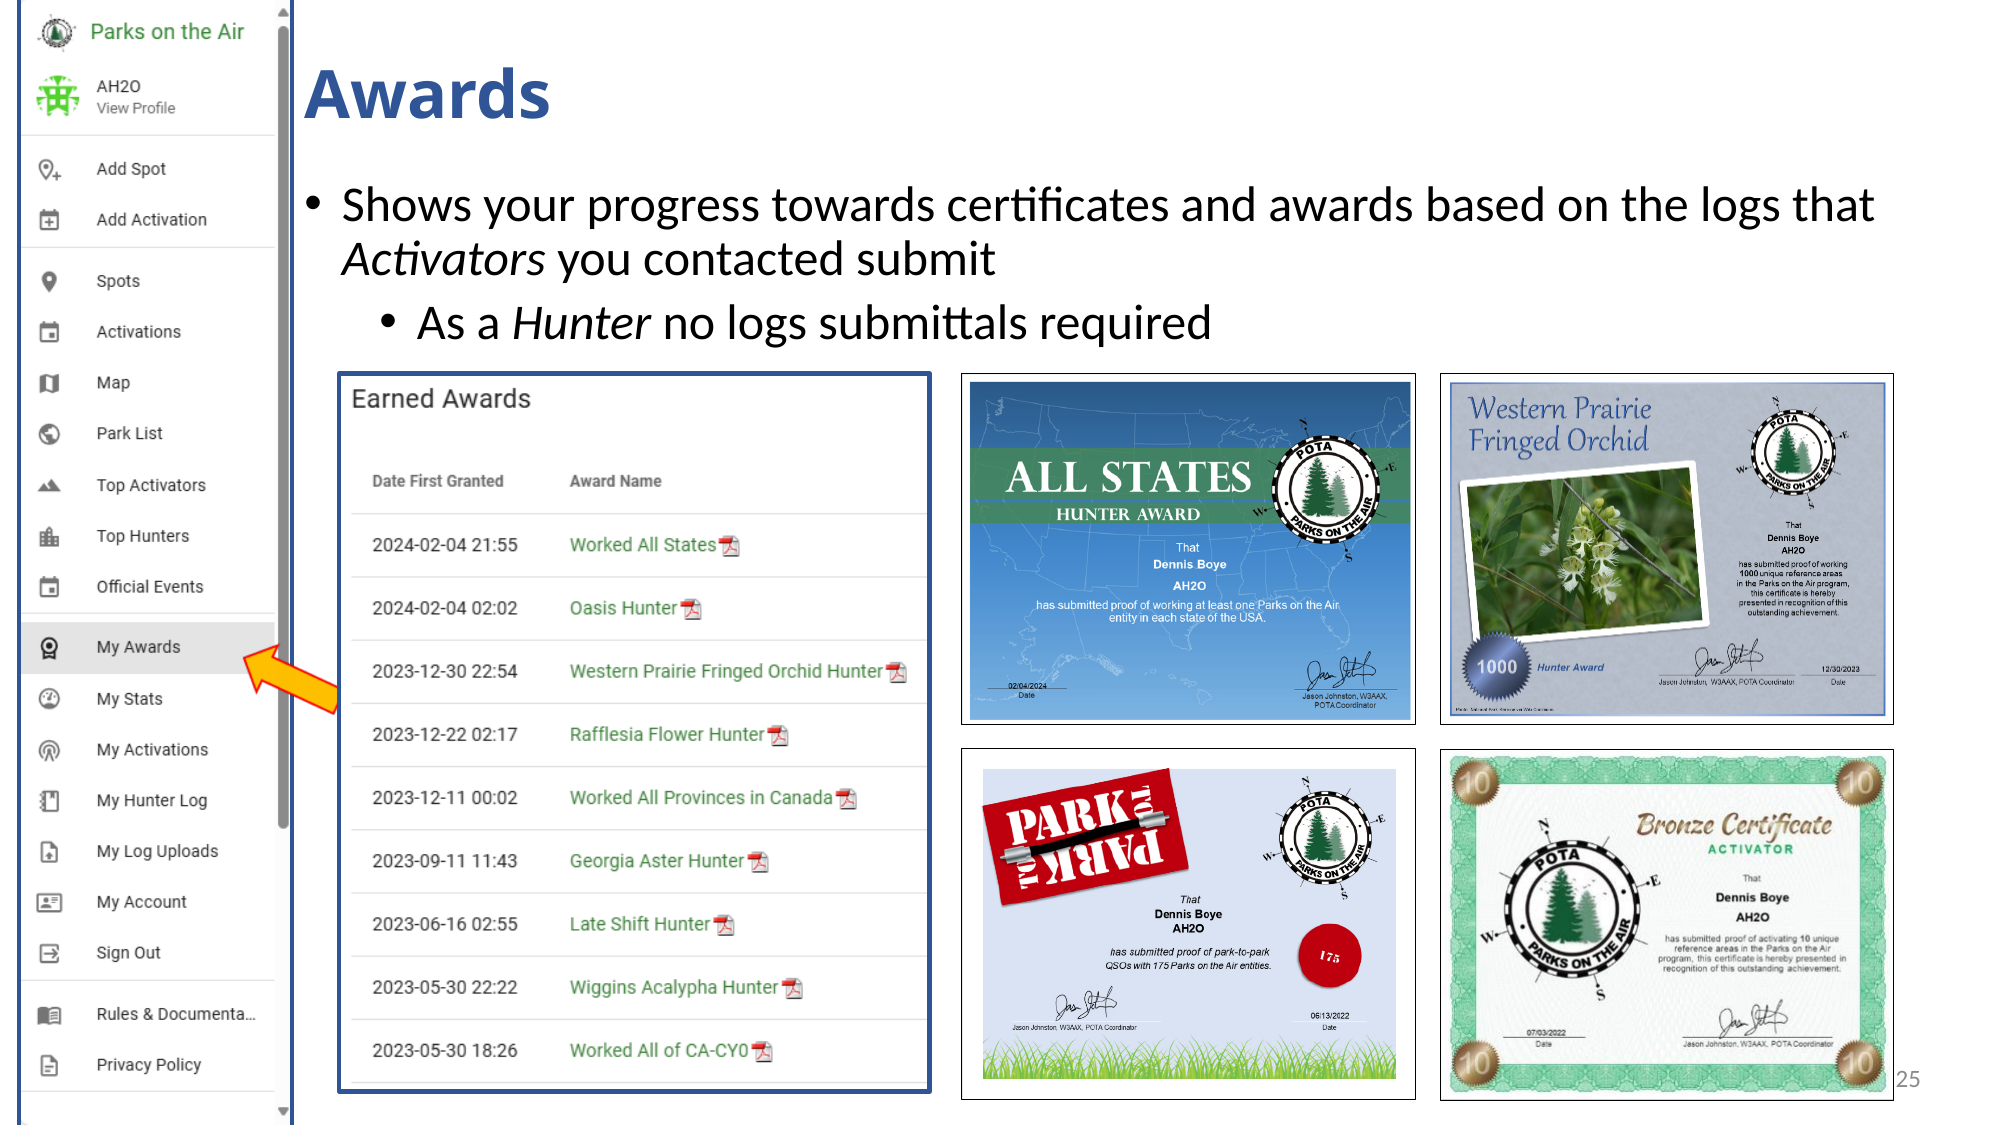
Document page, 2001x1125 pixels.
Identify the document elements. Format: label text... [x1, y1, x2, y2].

slide_number 25 [1486, 1047, 1937, 1108]
list Shows your progress towards certificates and awards based on the logs that Activators you contacted submit As a Hunter no logs submittals required [294, 170, 2000, 885]
picture [961, 373, 1416, 725]
picture [1440, 373, 1893, 725]
title Awards [294, 35, 2000, 158]
picture [962, 748, 1415, 1099]
picture [20, 0, 928, 1125]
picture [1440, 749, 1894, 1100]
